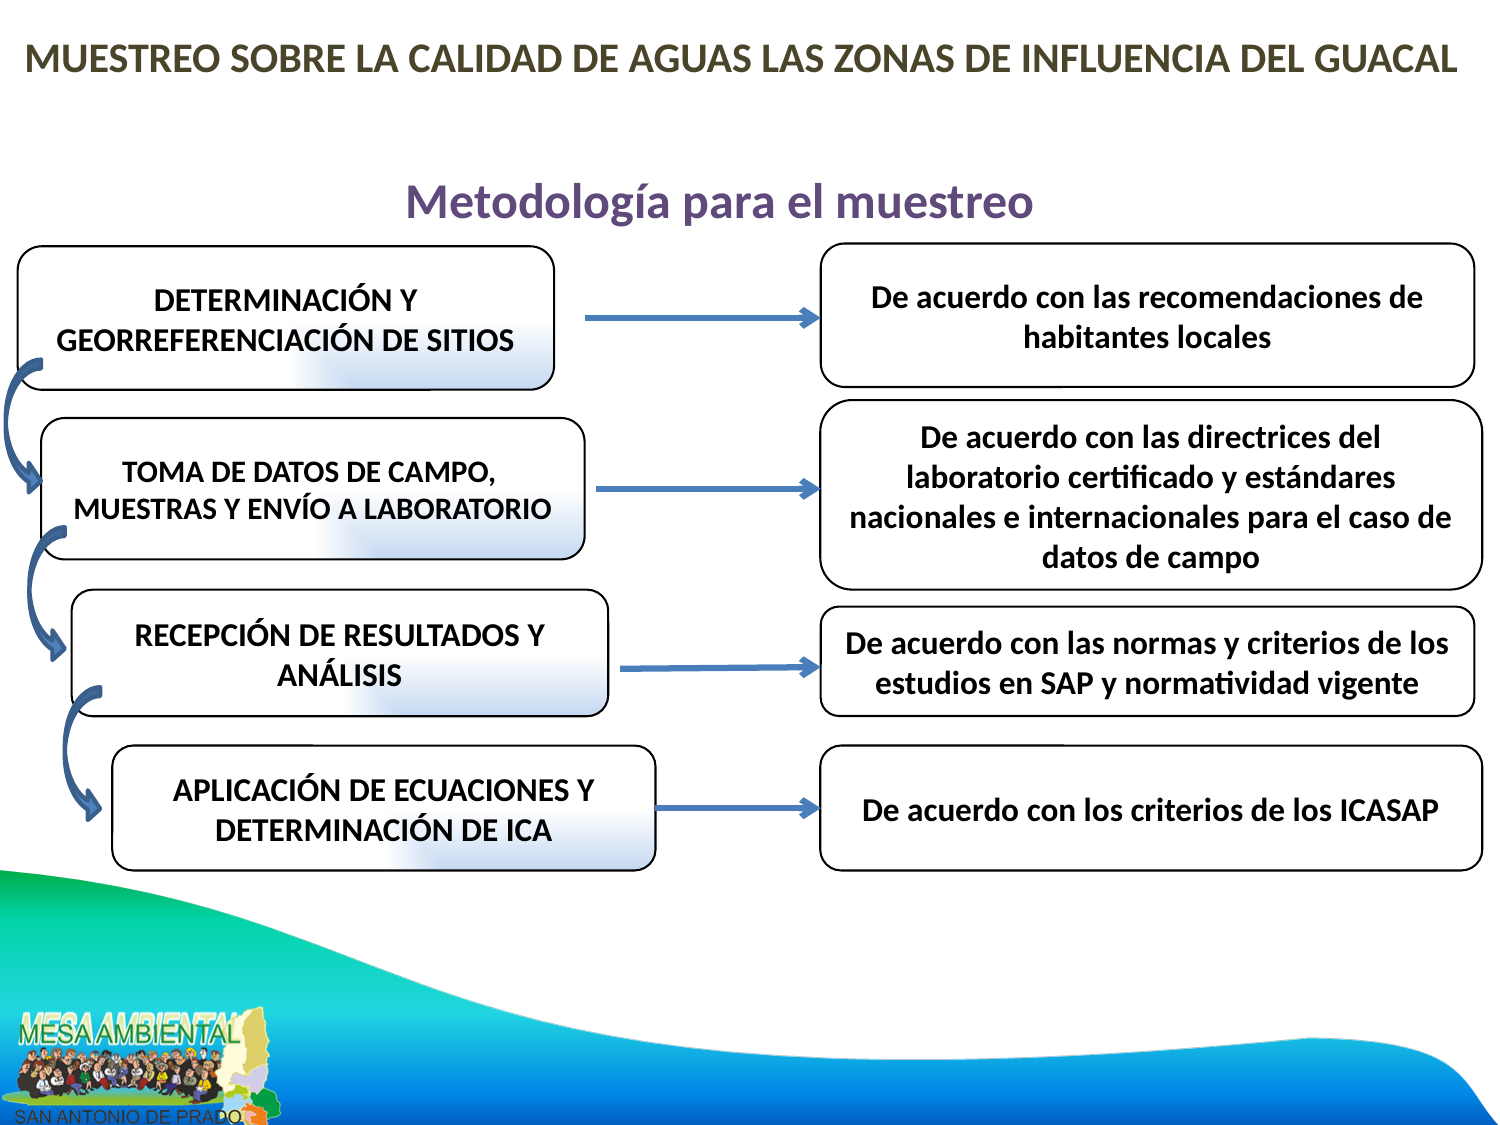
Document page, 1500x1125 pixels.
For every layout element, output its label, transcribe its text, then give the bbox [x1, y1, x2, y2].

subtitle Metodología para el muestreo [177, 160, 1264, 235]
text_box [5, 243, 1483, 871]
title MUESTREO SOBRE LA CALIDAD DE AGUAS LAS ZONAS DE INFLUENCIA DEL GUACAL [0, 0, 1483, 144]
picture [0, 870, 1500, 1125]
